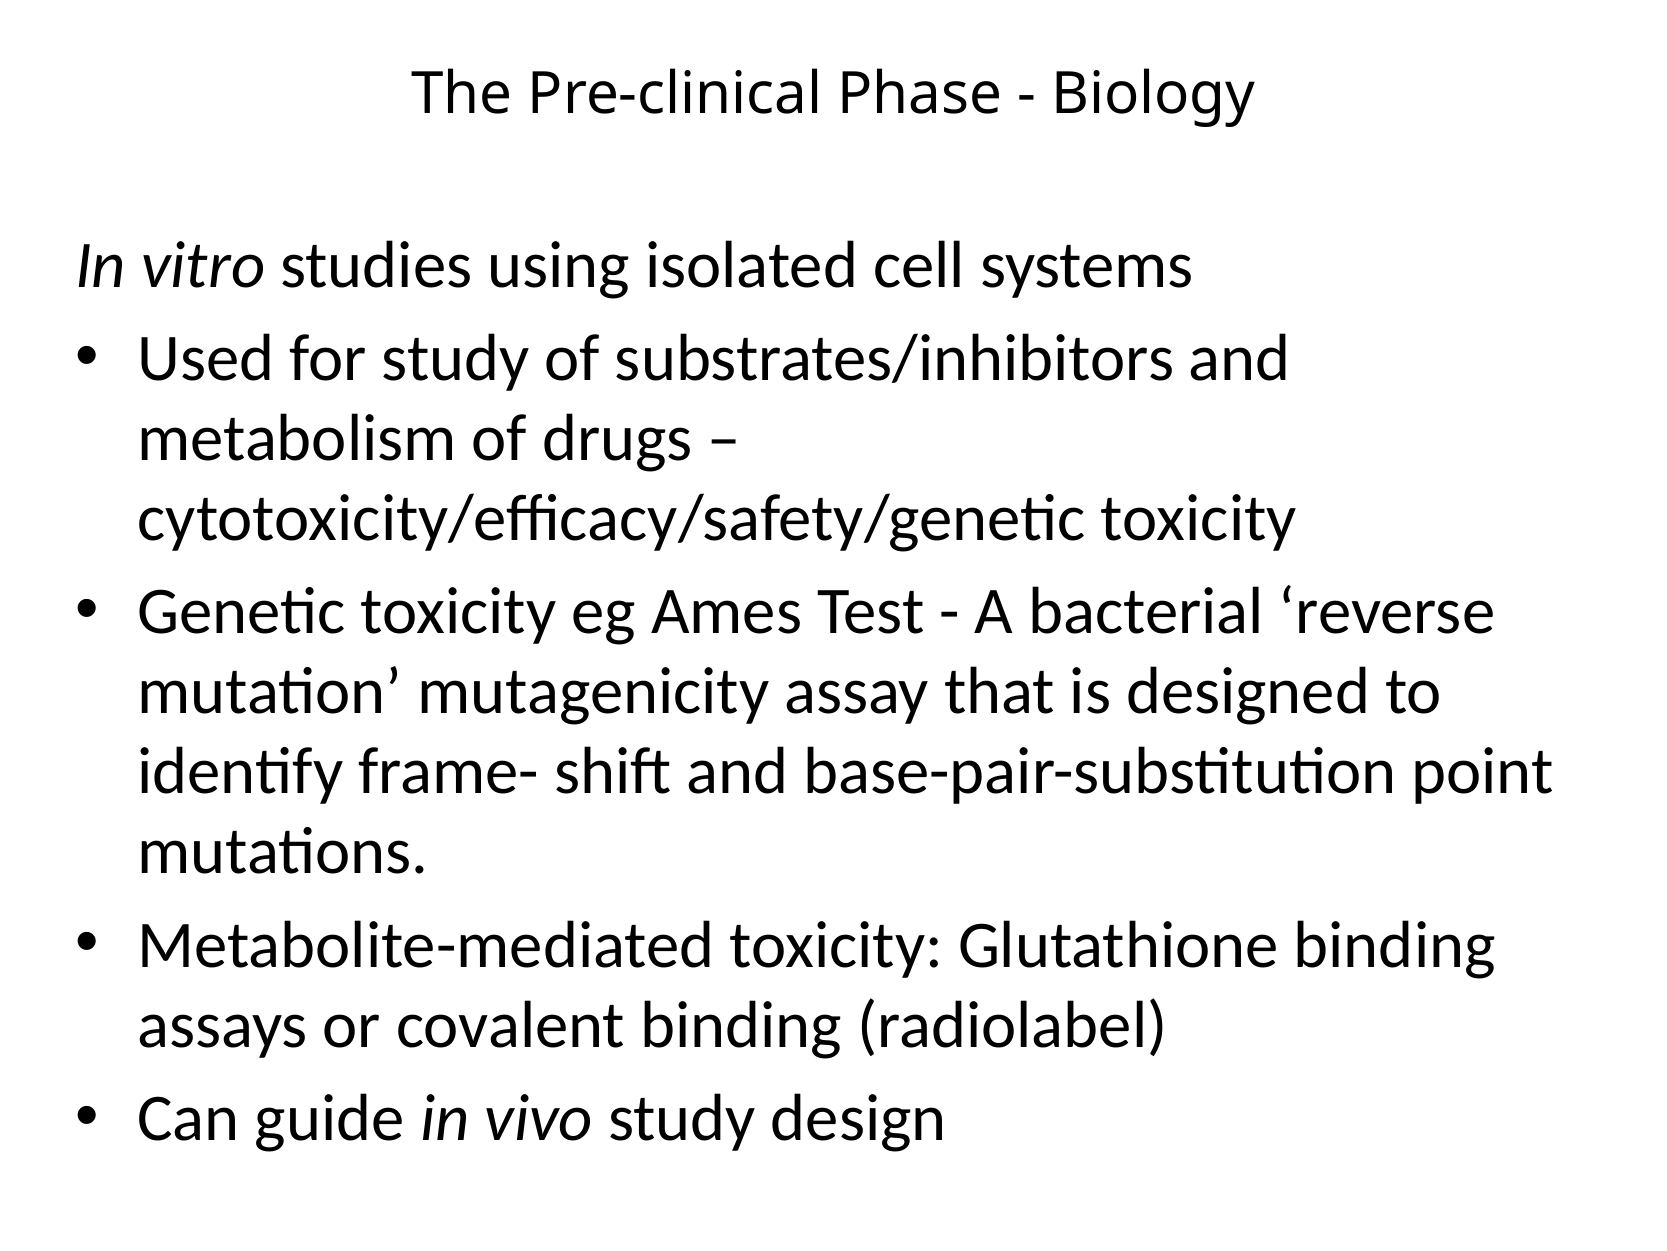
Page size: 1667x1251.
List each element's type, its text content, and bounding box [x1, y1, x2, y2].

list In vitro studies using isolated cell systems Used for study of substrates/inhibitors and metabolism of drugs – cytotoxicity/efficacy/safety/genetic toxicity Genetic toxicity eg Ames Test - A bacterial ‘reverse mutation’ mutagenicity assay that is designed to identify frame- shift and base-pair-substitution point mutations. Metabolite-mediated toxicity: Glutathione binding assays or covalent binding (radiolabel) Can guide in vivo study design [58, 212, 1624, 826]
title The Pre-clinical Phase - Biology [124, 41, 1542, 140]
